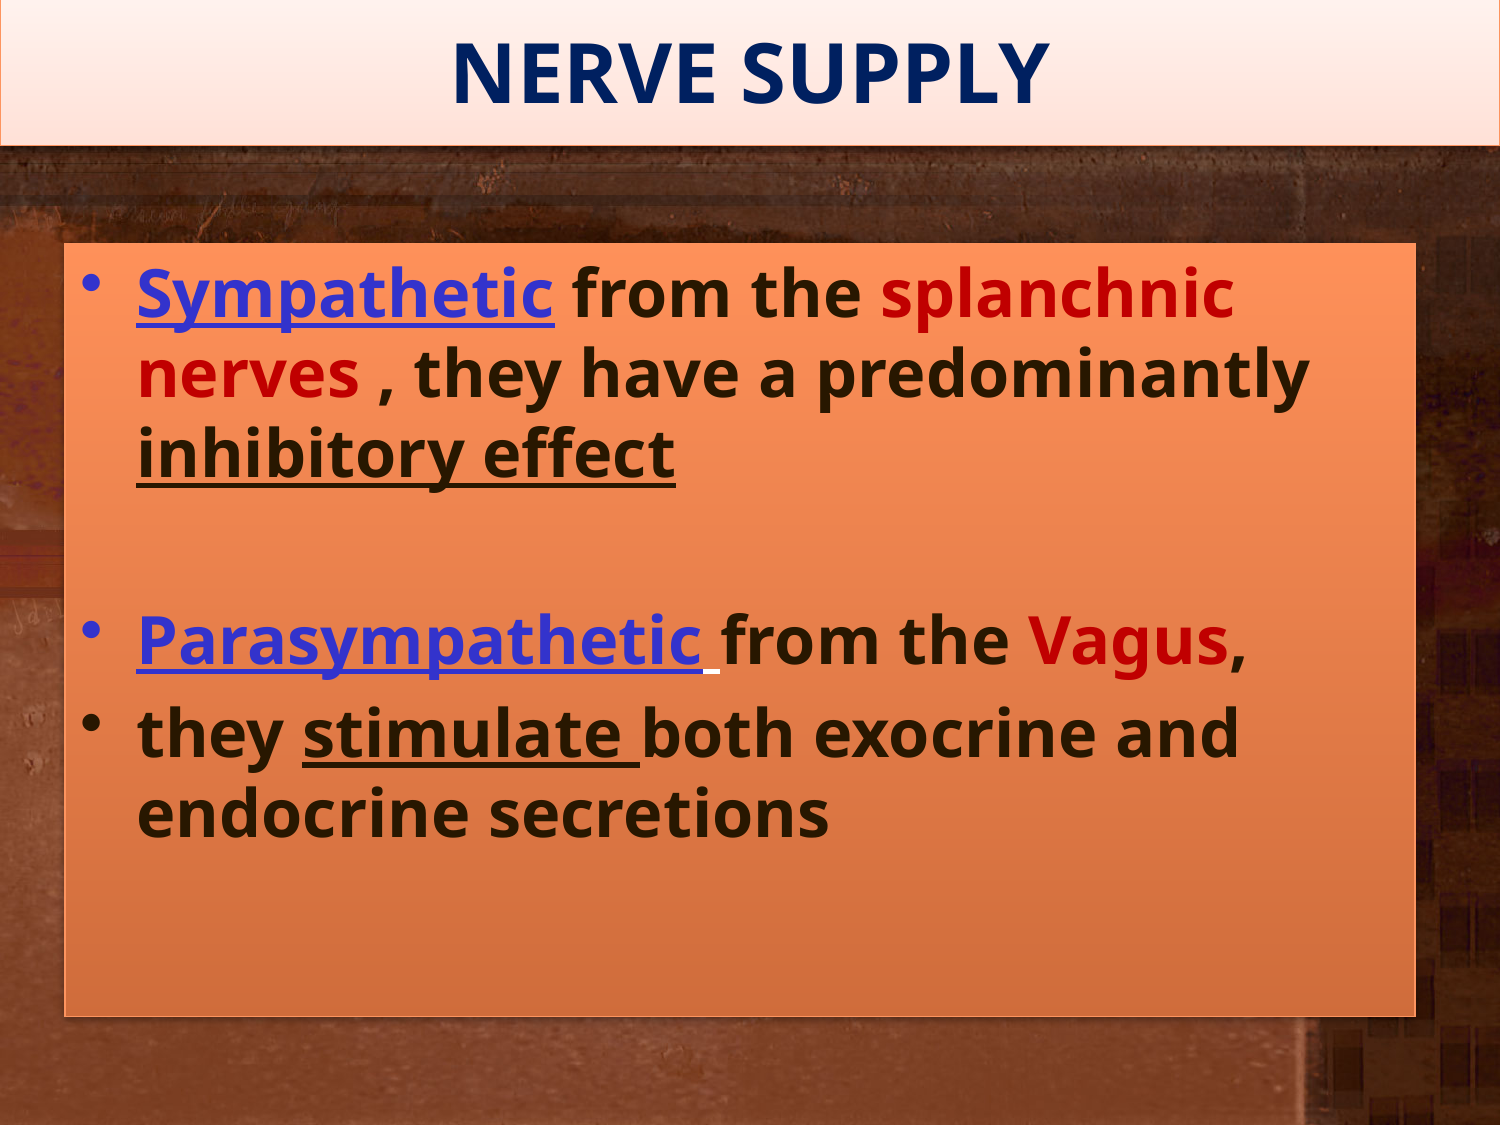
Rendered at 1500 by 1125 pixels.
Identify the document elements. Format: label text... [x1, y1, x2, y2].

title NERVE SUPPLY [0, 0, 1500, 146]
picture [0, 146, 1500, 1125]
list Sympathetic from the splanchnic nerves , they have a predominantly inhibitory effect Parasympathetic from the Vagus, they stimulate both exocrine and endocrine secretions [64, 243, 1416, 1017]
